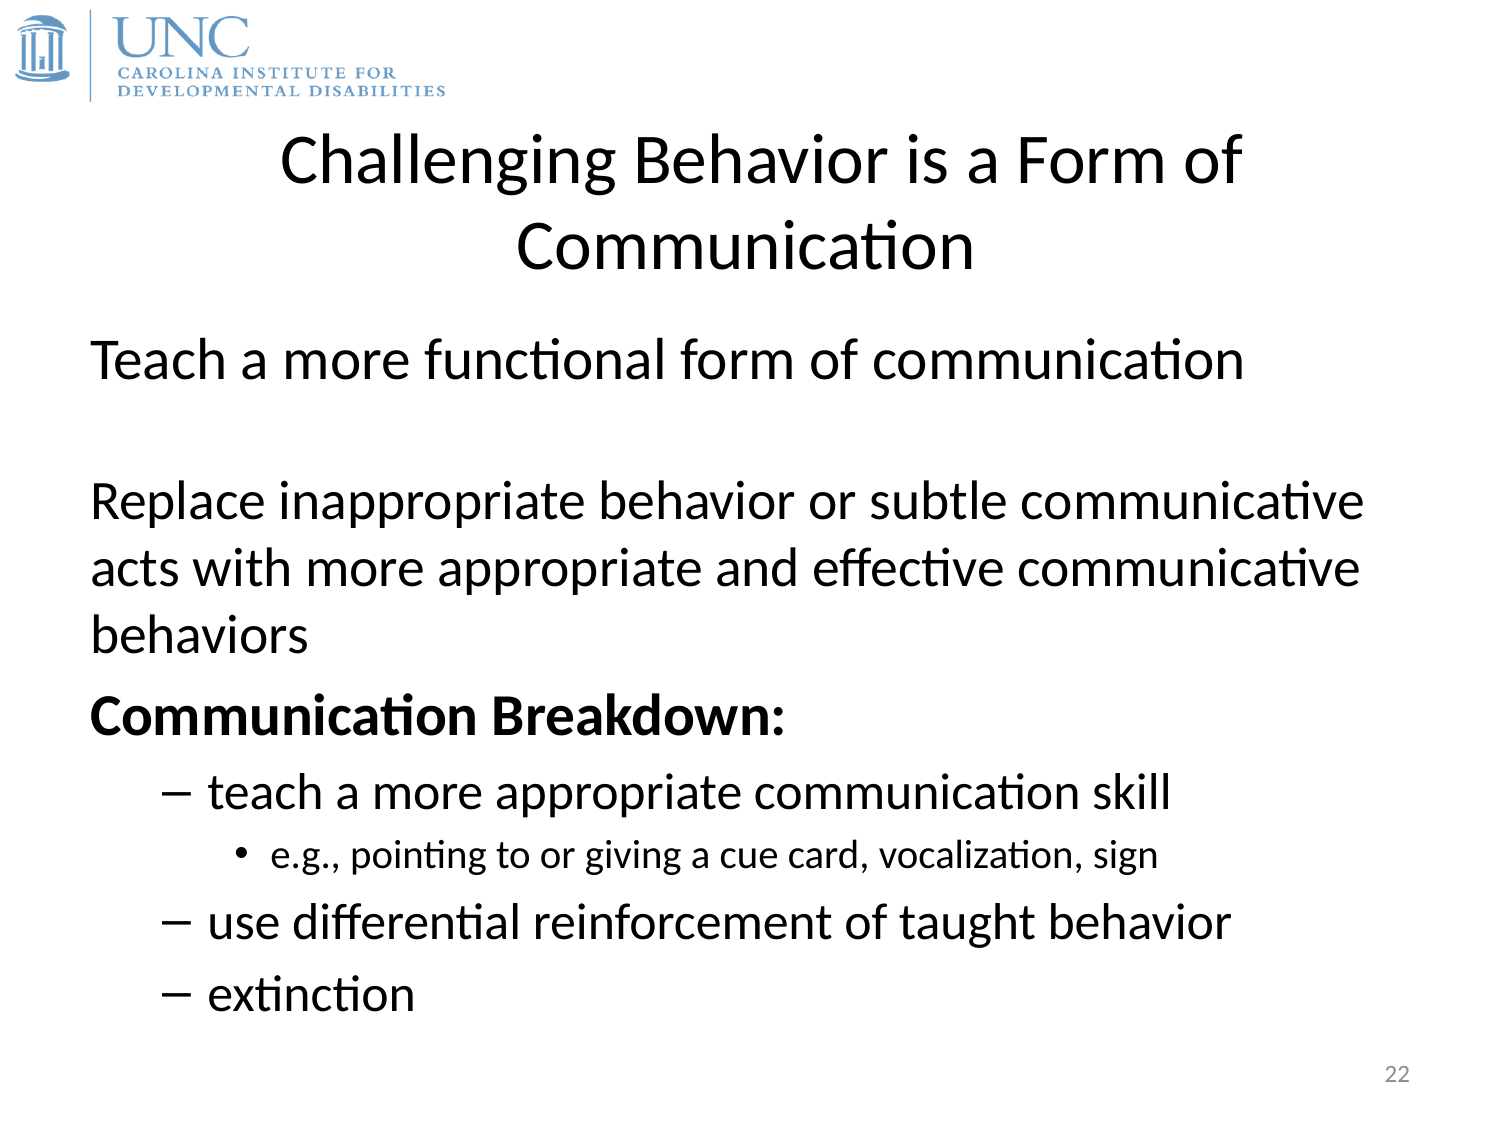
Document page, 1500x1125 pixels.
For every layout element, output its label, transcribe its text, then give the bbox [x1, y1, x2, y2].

slide_number 22 [1074, 1042, 1425, 1103]
list Teach a more functional form of communication Replace inappropriate behavior or subtle communicative acts with more appropriate and effective communicative behaviors Communication Breakdown: teach a more appropriate communication skill e.g., pointing to or giving a cue card, vocalization, sign use differential reinforcement of taught behavior extinction [75, 312, 1463, 1038]
title Challenging Behavior is a Form of Communication [87, 103, 1438, 292]
picture [12, 7, 451, 105]
